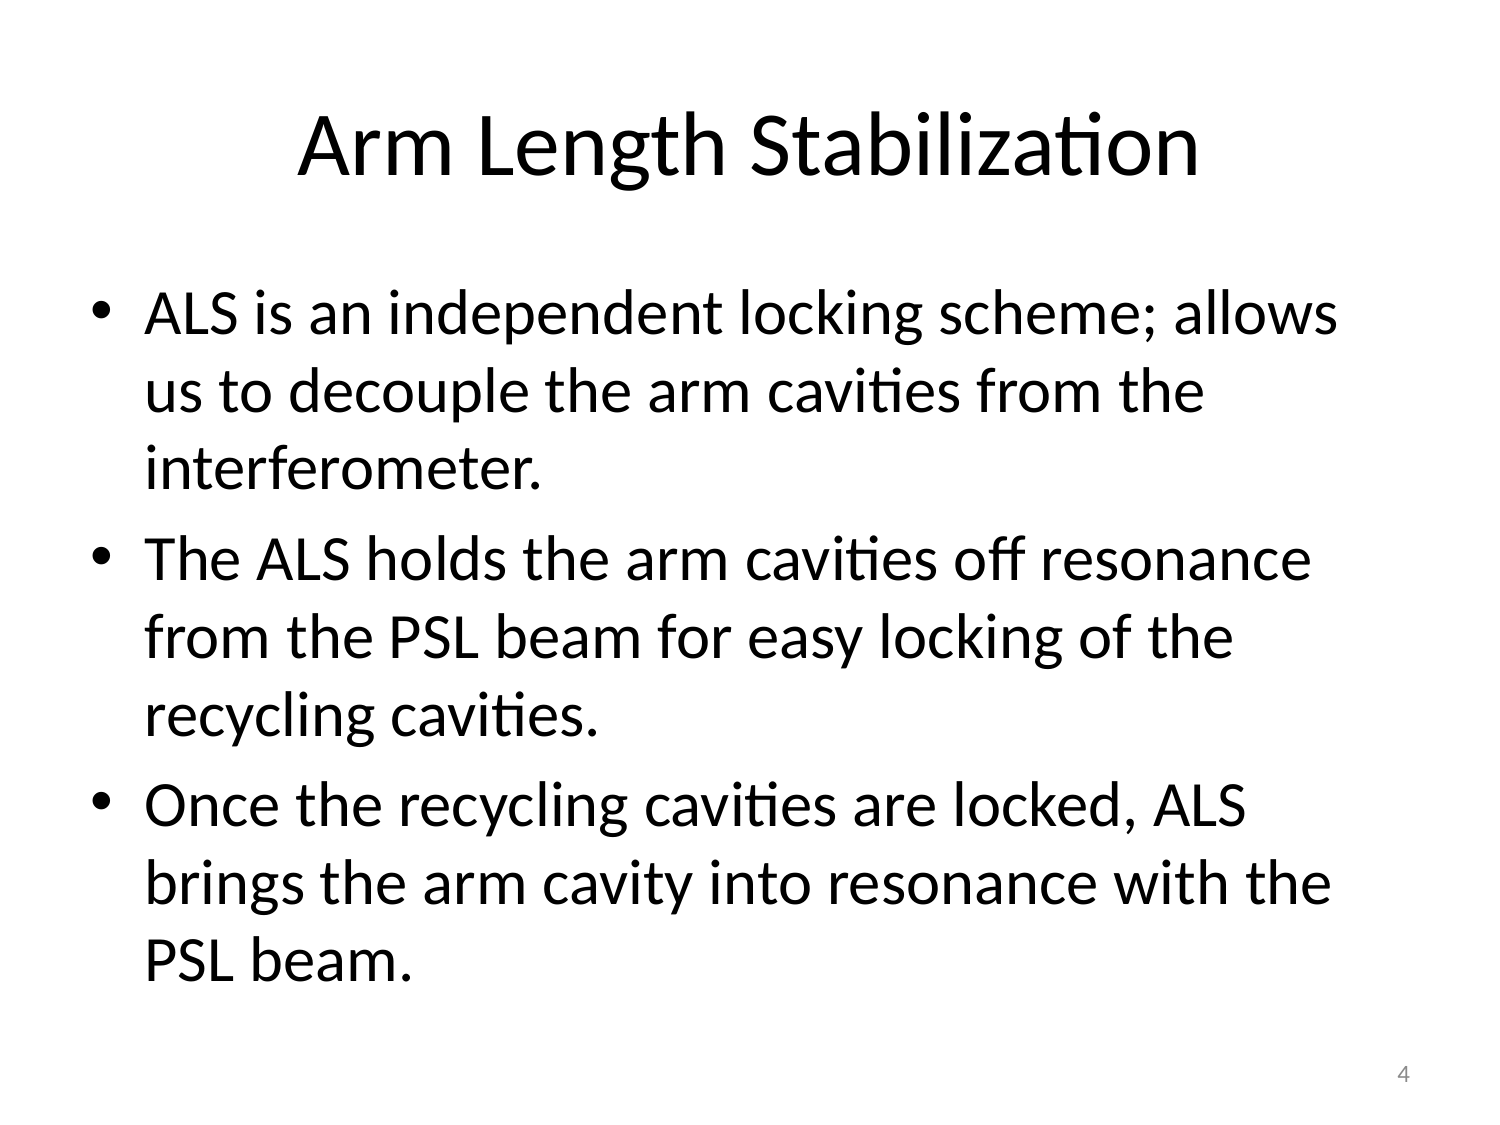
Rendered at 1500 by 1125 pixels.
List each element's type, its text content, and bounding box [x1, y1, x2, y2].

list ALS is an independent locking scheme; allows us to decouple the arm cavities from the interferometer. The ALS holds the arm cavities off resonance from the PSL beam for easy locking of the recycling cavities. Once the recycling cavities are locked, ALS brings the arm cavity into resonance with the PSL beam. [75, 262, 1425, 1005]
title Arm Length Stabilization [75, 45, 1425, 233]
slide_number 4 [1074, 1042, 1425, 1103]
